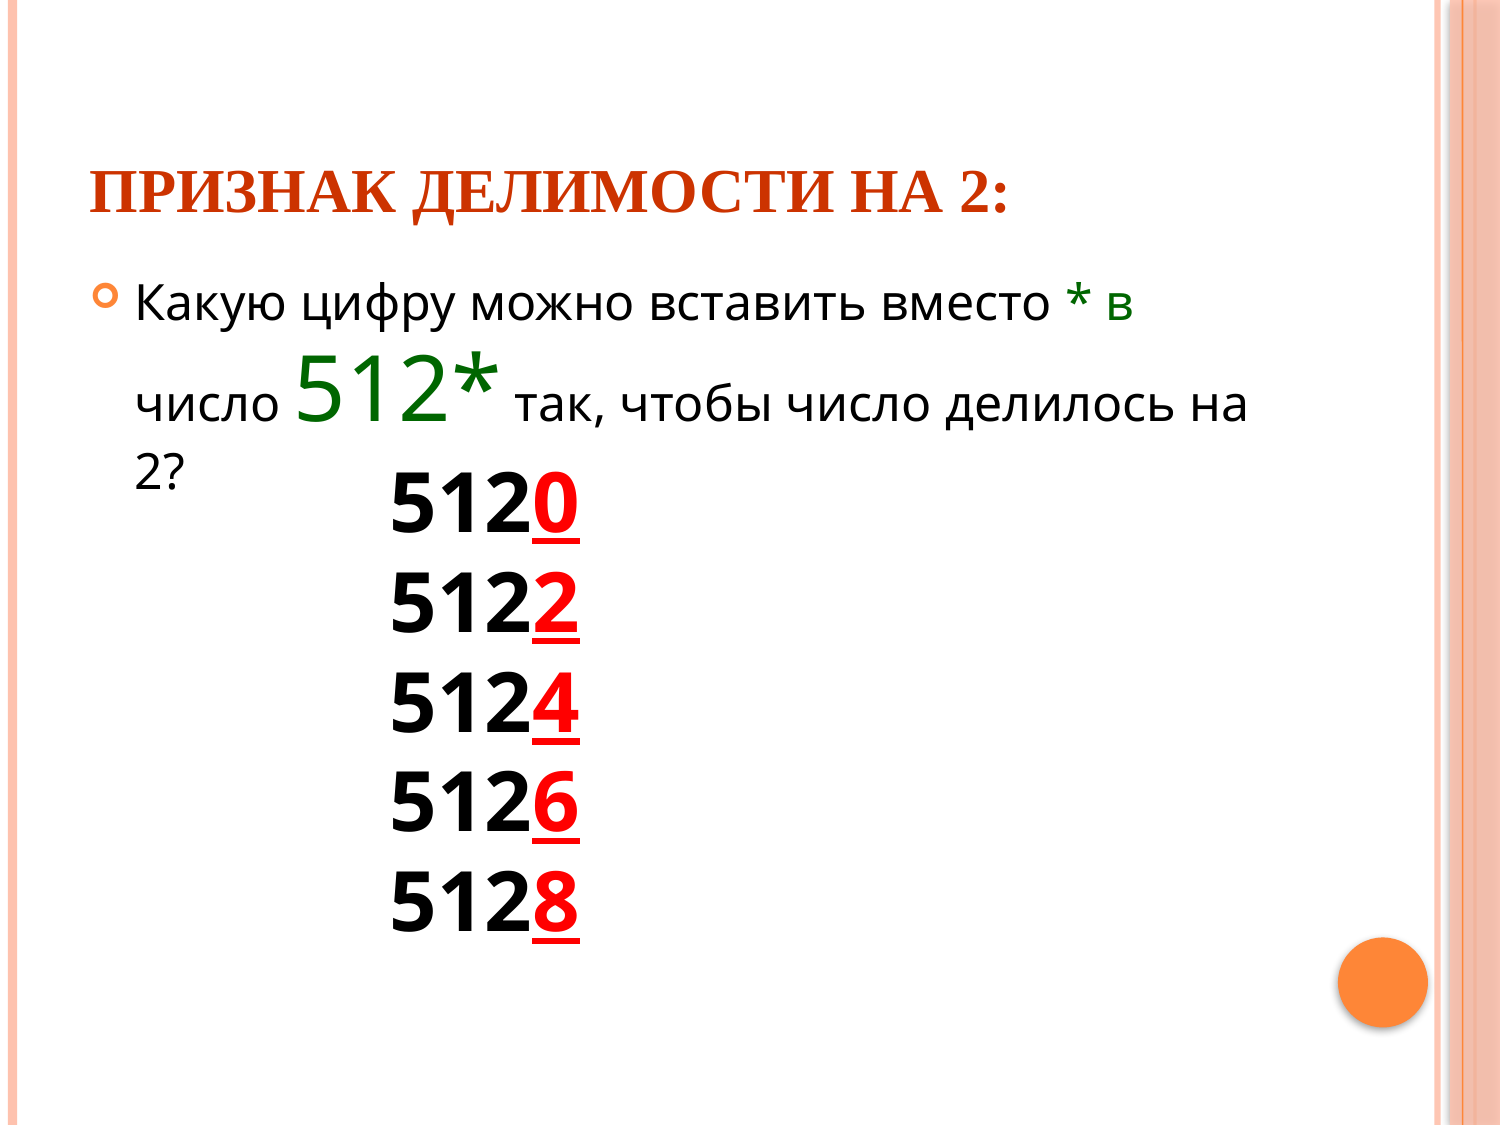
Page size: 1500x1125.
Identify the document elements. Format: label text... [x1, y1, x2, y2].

title Признак делимости на 2: [75, 45, 1300, 233]
text_box 5120 5122 5124 5126 5128 [374, 441, 1125, 956]
list Какую цифру можно вставить вместо * в число 512* так, чтобы число делилось на 2? [75, 262, 1300, 1062]
